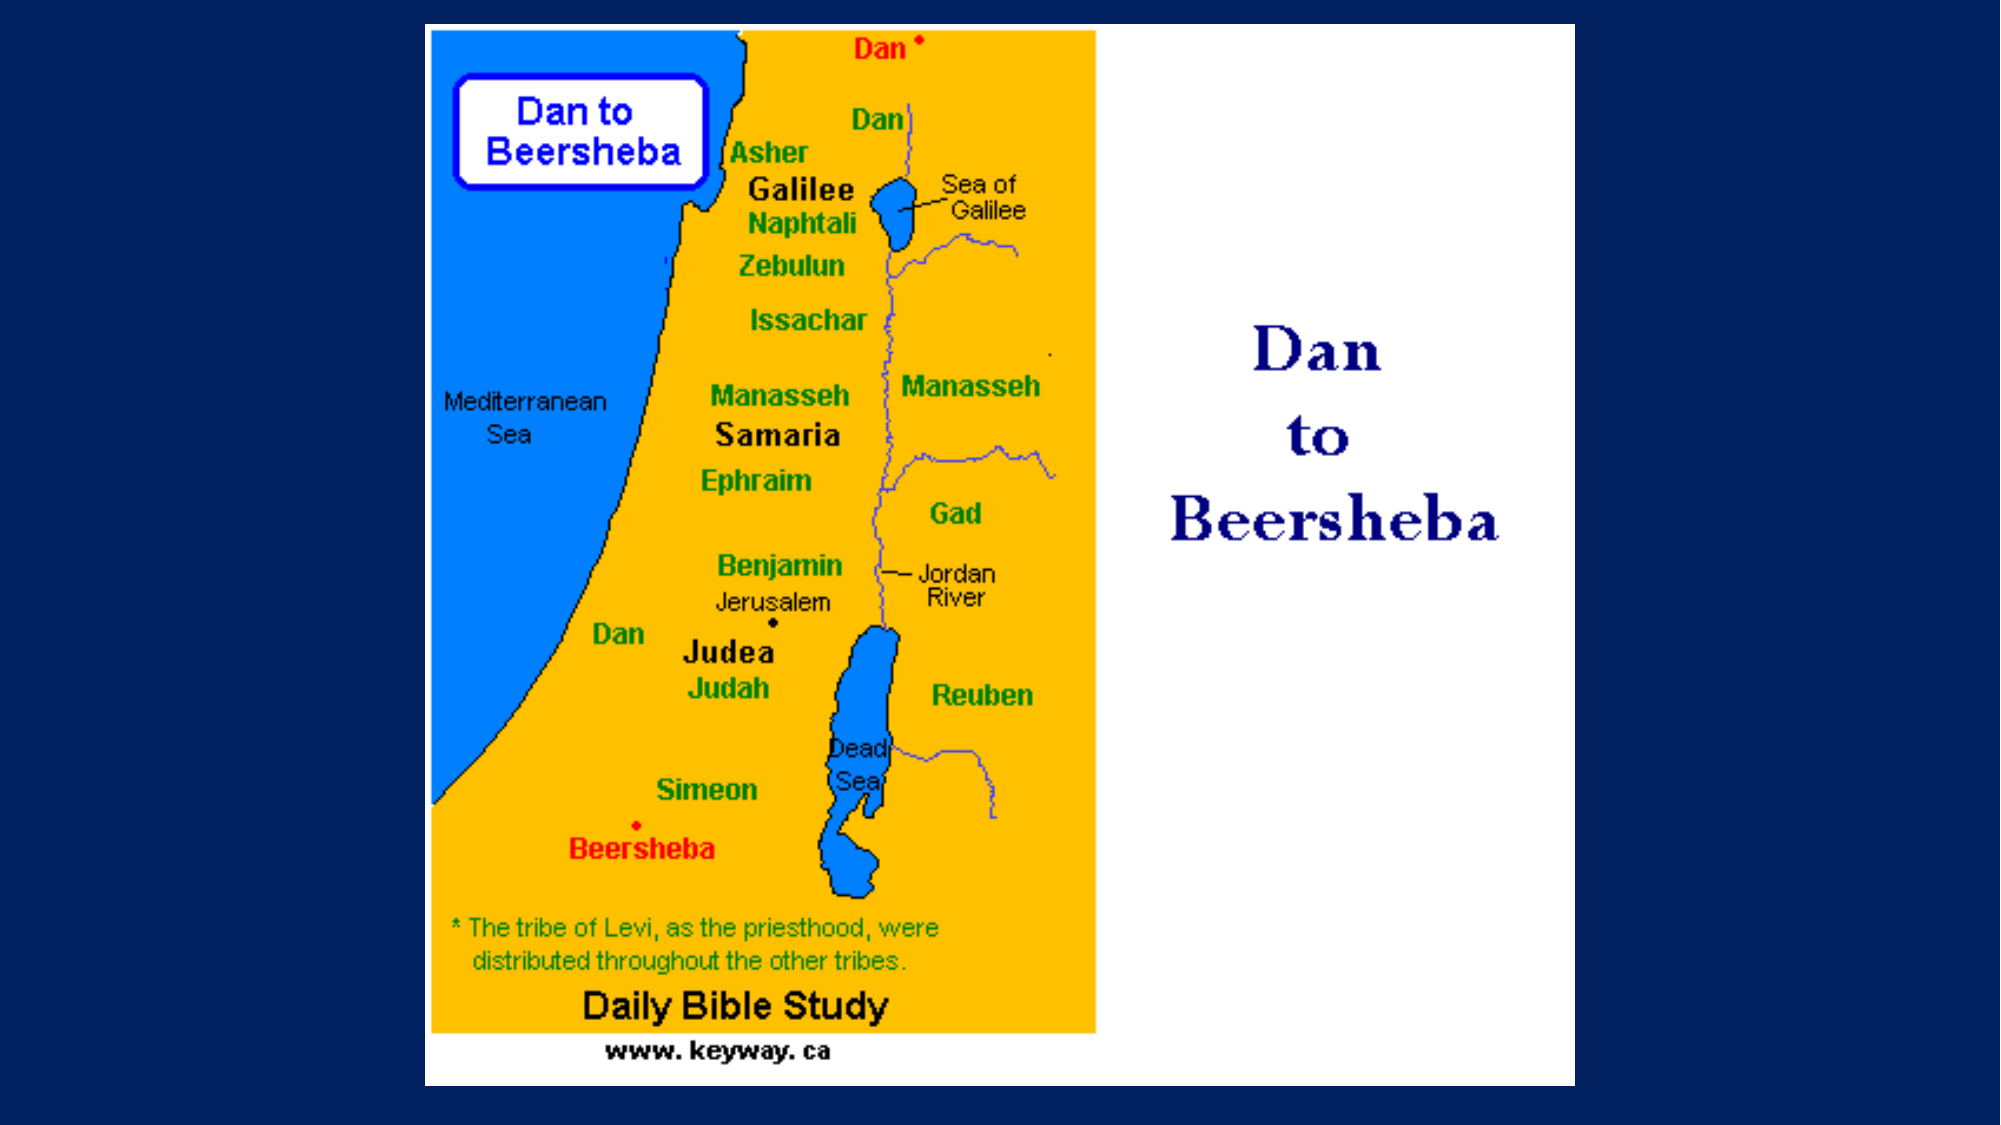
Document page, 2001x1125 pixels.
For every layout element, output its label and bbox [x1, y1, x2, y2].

picture [424, 24, 1576, 1086]
